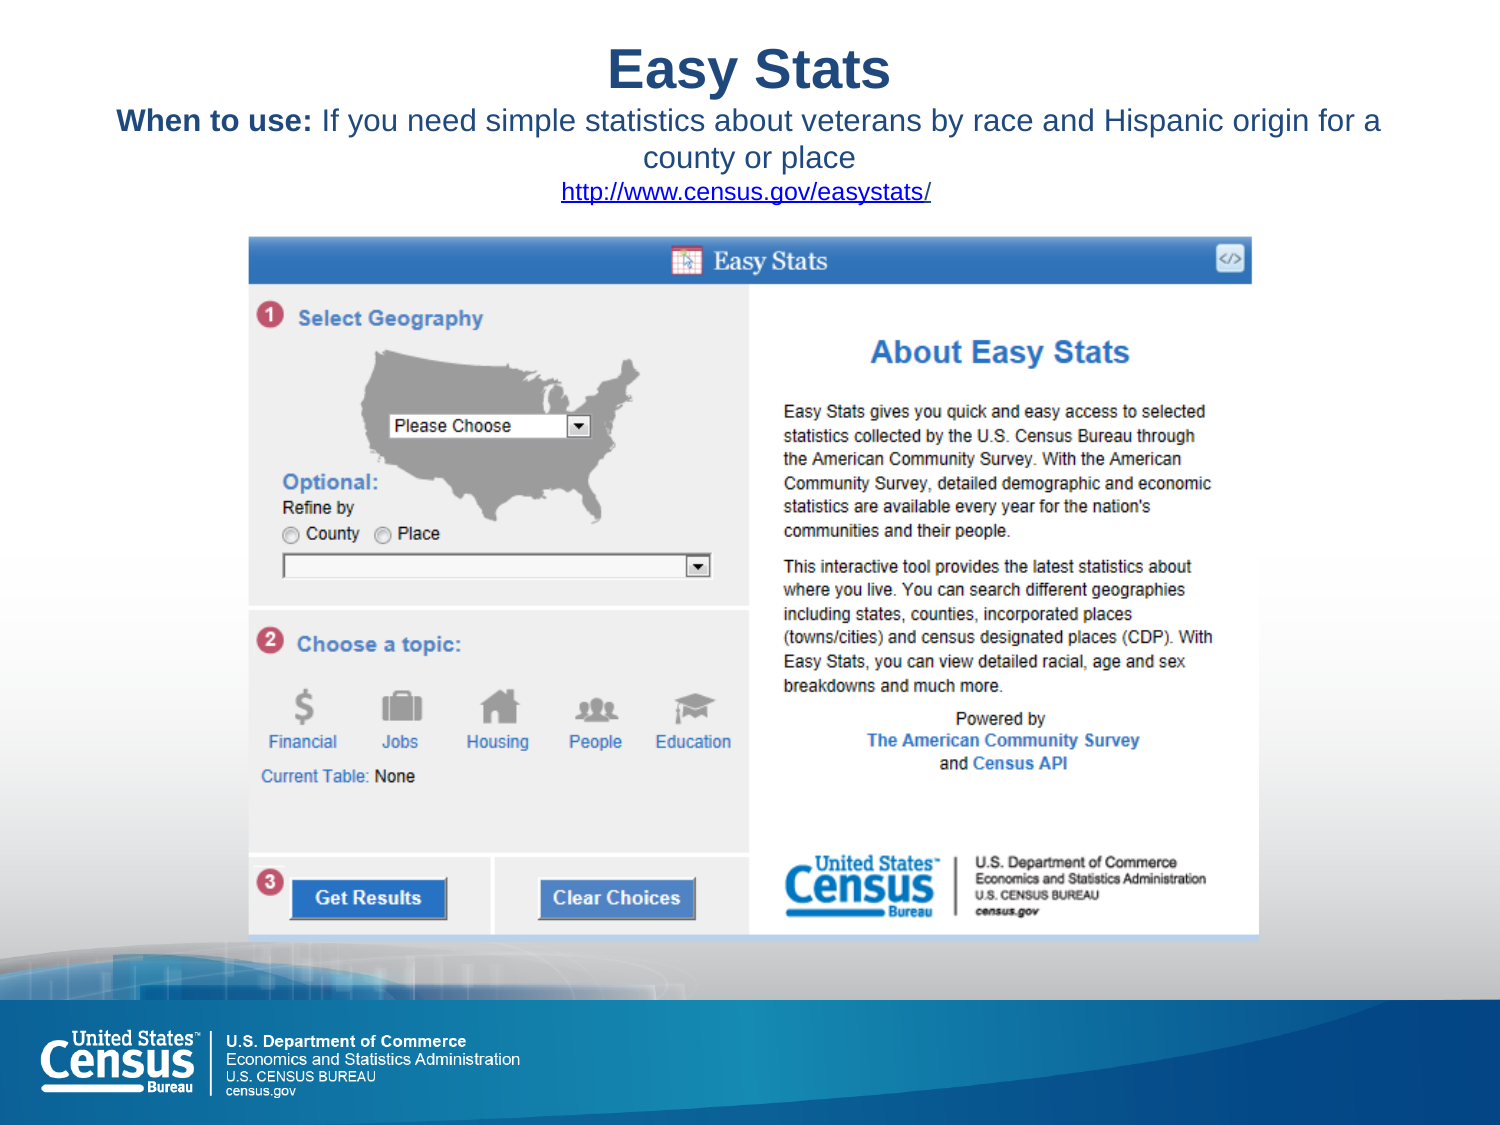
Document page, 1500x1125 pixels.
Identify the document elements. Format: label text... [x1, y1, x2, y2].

picture [0, 0, 1500, 1125]
title Easy Stats When to use: If you need simple statistics about veterans by race and Hispanic origin for a county or place http://www.census.gov/easystats/ [75, 24, 1425, 213]
